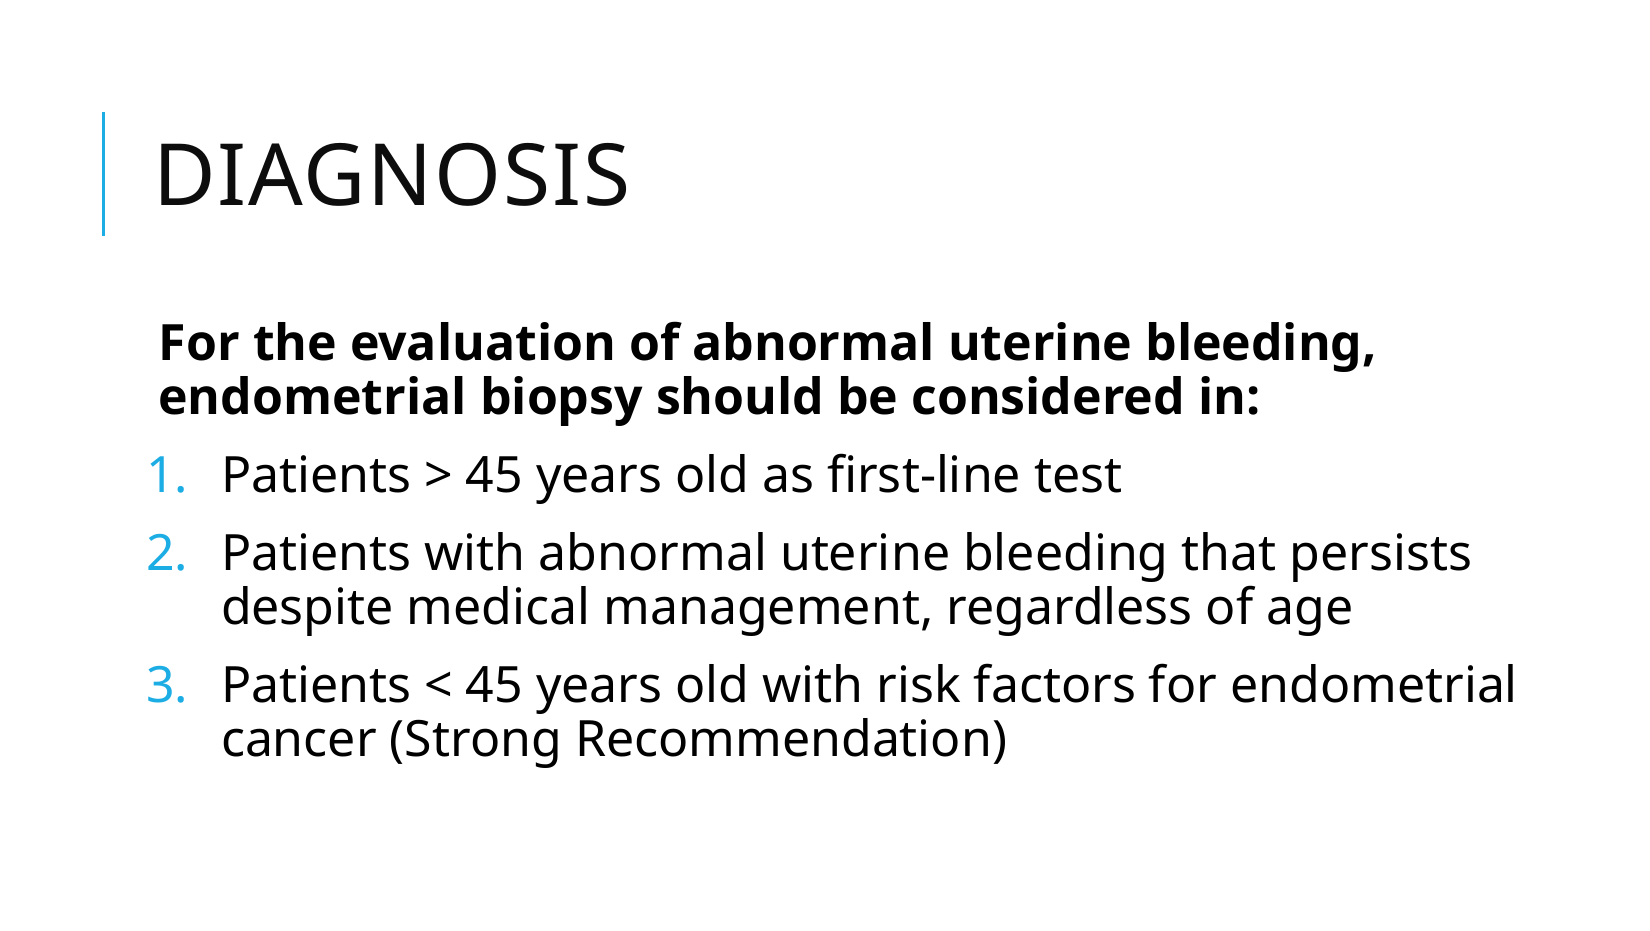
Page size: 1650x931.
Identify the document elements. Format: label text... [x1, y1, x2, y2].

title diagnosis [138, 79, 1454, 283]
list For the evaluation of abnormal uterine bleeding, endometrial biopsy should be considered in: Patients > 45 years old as first-line test Patients with abnormal uterine bleeding that persists despite medical management, regardless of age Patients < 45 years old with risk factors for endometrial cancer (Strong Recommendation) [138, 310, 1650, 931]
